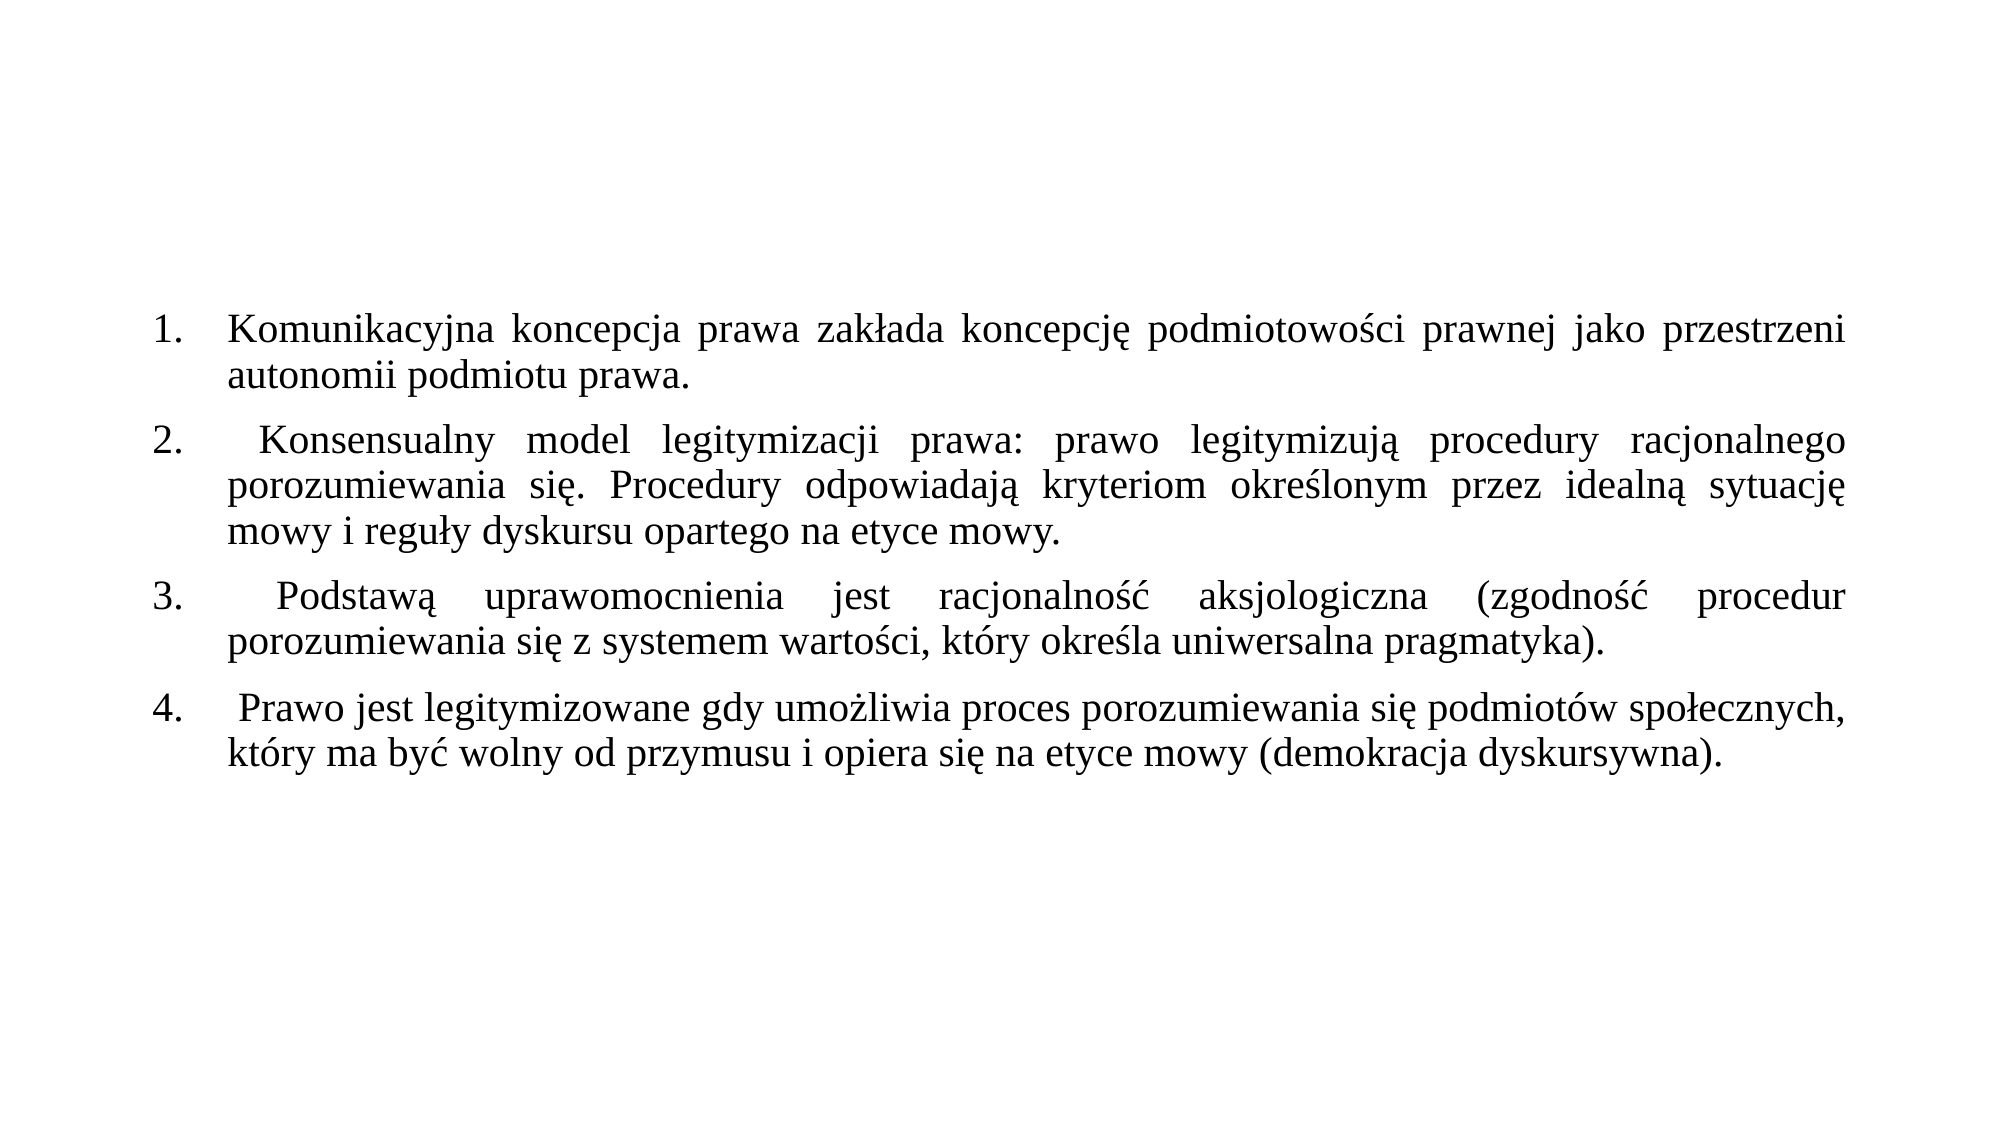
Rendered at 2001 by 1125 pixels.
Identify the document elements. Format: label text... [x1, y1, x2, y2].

list Komunikacyjna koncepcja prawa zakłada koncepcję podmiotowości prawnej jako przestrzeni autonomii podmiotu prawa. Konsensualny model legitymizacji prawa: prawo legitymizują procedury racjonalnego porozumiewania się. Procedury odpowiadają kryteriom określonym przez idealną sytuację mowy i reguły dyskursu opartego na etyce mowy. Podstawą uprawomocnienia jest racjonalność aksjologiczna (zgodność procedur porozumiewania się z systemem wartości, który określa uniwersalna pragmatyka). Prawo jest legitymizowane gdy umożliwia proces porozumiewania się podmiotów społecznych, który ma być wolny od przymusu i opiera się na etyce mowy (demokracja dyskursywna). [137, 299, 1863, 1014]
